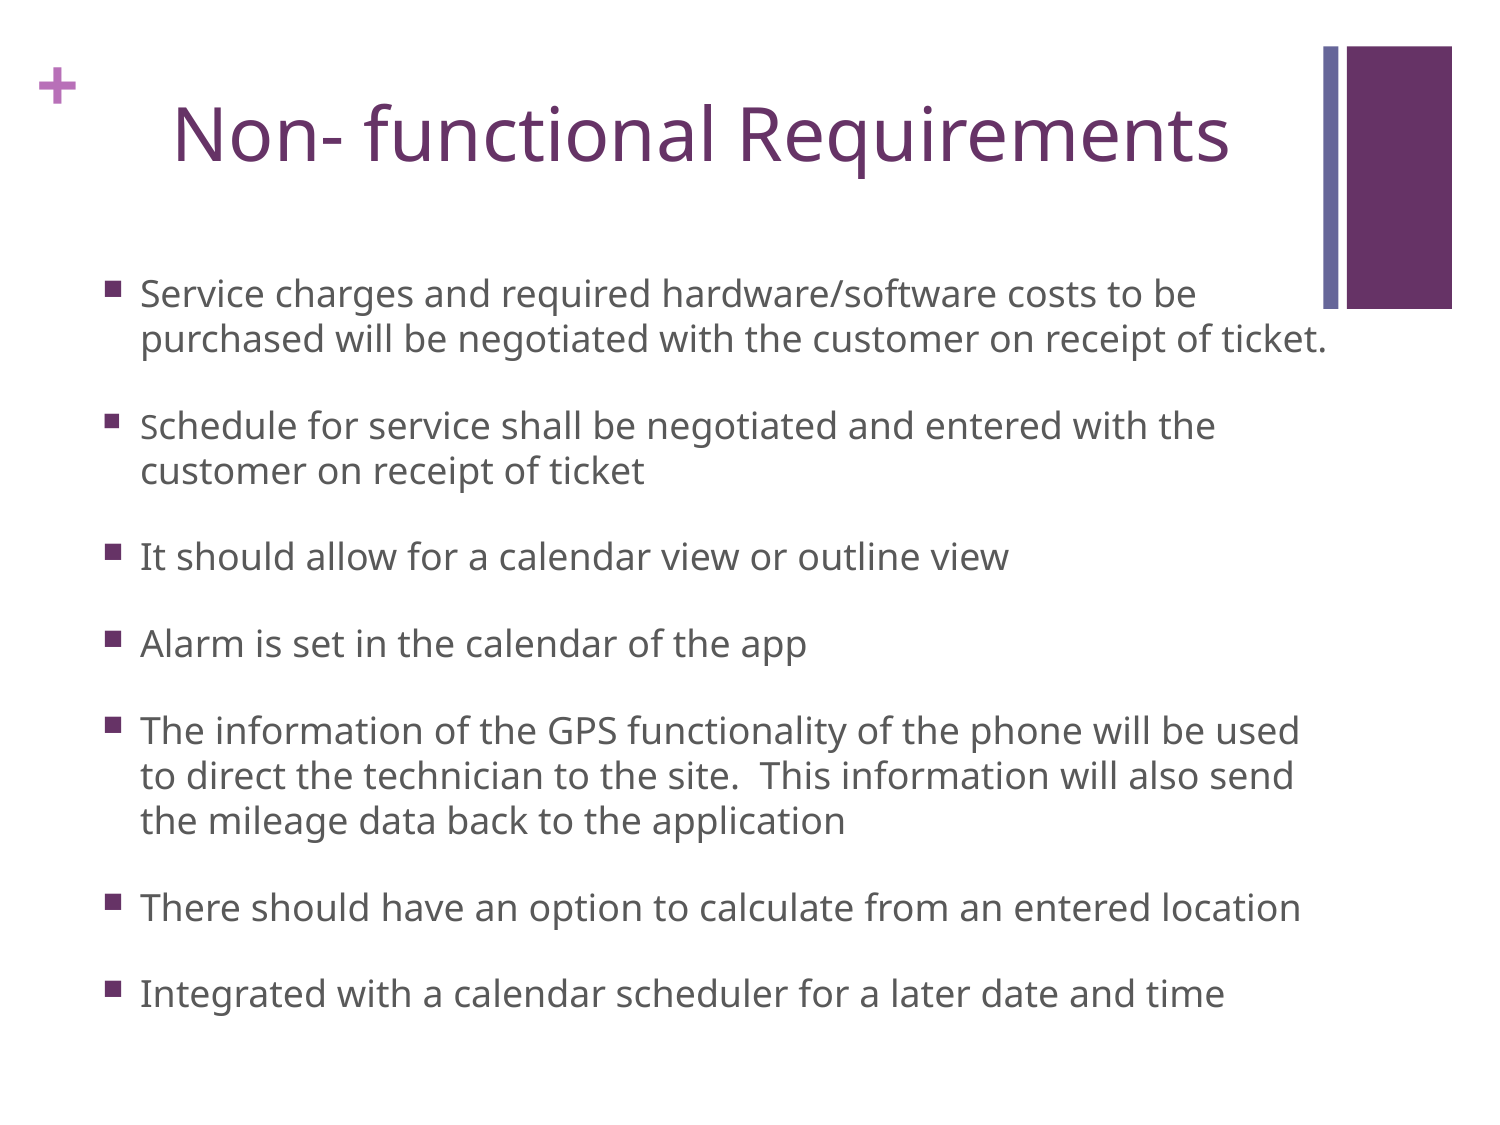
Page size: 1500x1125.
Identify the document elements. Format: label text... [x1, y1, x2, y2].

list Service charges and required hardware/software costs to be purchased will be negotiated with the customer on receipt of ticket. Schedule for service shall be negotiated and entered with the customer on receipt of ticket It should allow for a calendar view or outline view Alarm is set in the calendar of the app The information of the GPS functionality of the phone will be used to direct the technician to the site. This information will also send the mileage data back to the application There should have an option to calculate from an entered location Integrated with a calendar scheduler for a later date and time [87, 262, 1356, 1101]
title Non- functional Requirements [81, 79, 1322, 263]
